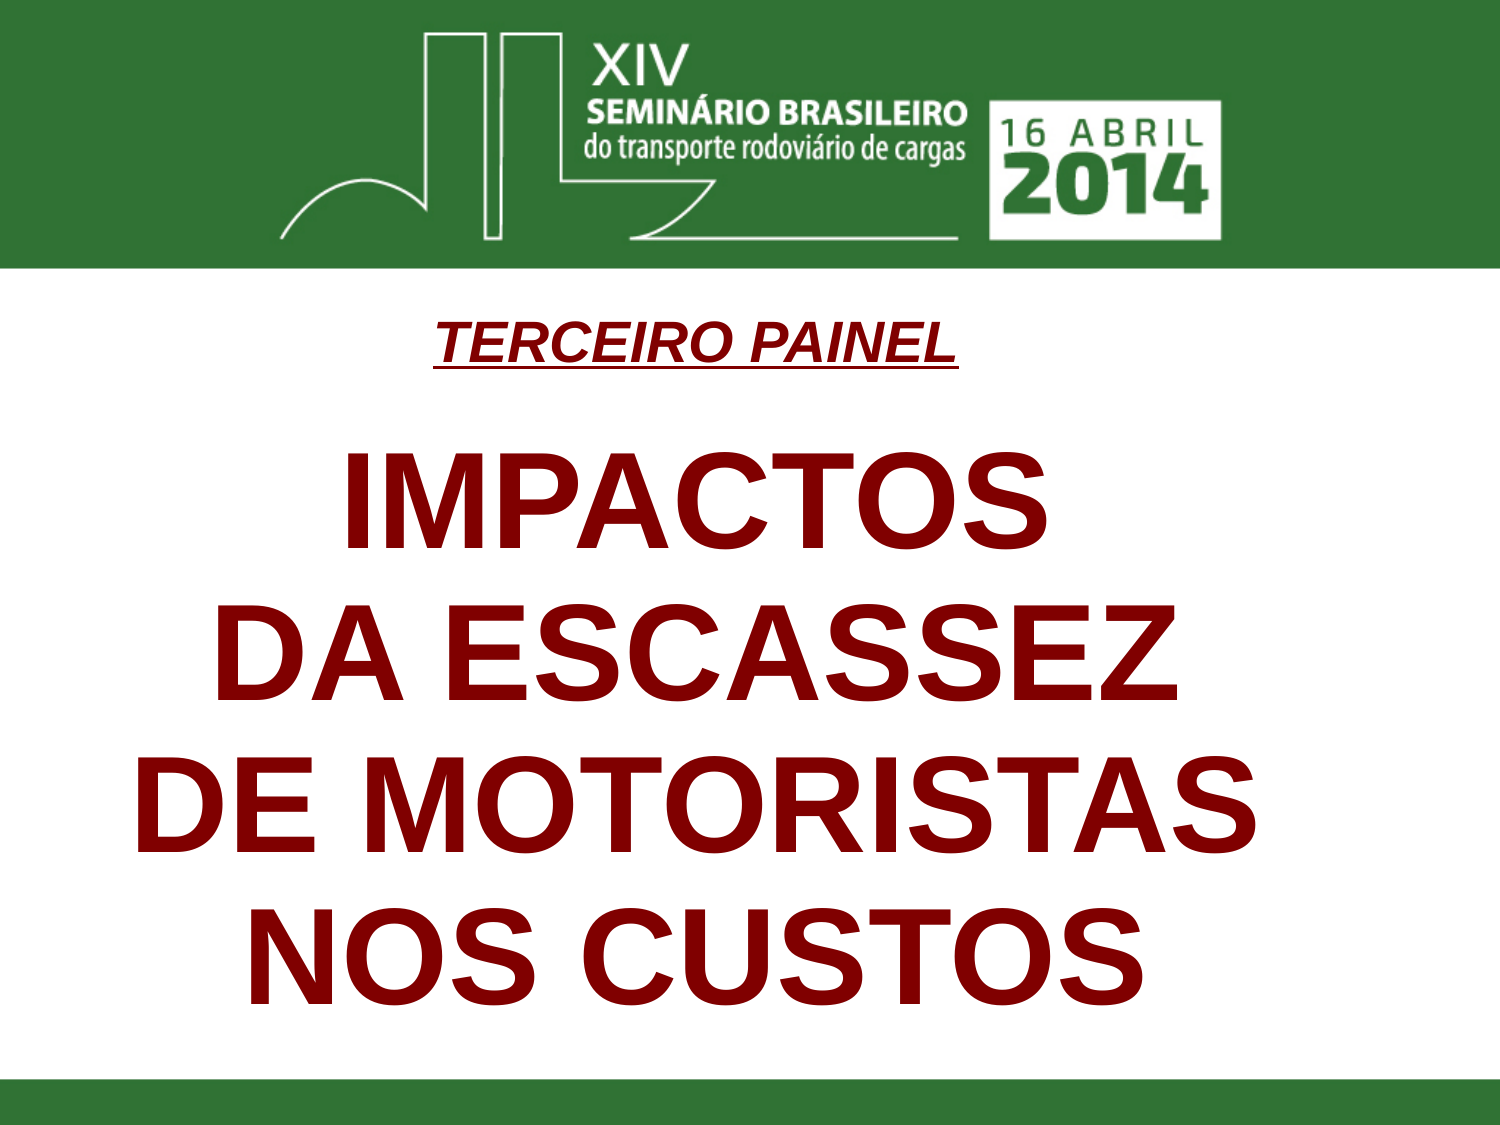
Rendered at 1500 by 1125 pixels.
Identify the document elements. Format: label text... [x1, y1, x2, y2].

picture [0, 0, 1500, 1125]
text_box TERCEIRO PAINEL IMPACTOS DA ESCASSEZ DE MOTORISTAS NOS CUSTOS [71, 296, 1321, 1040]
